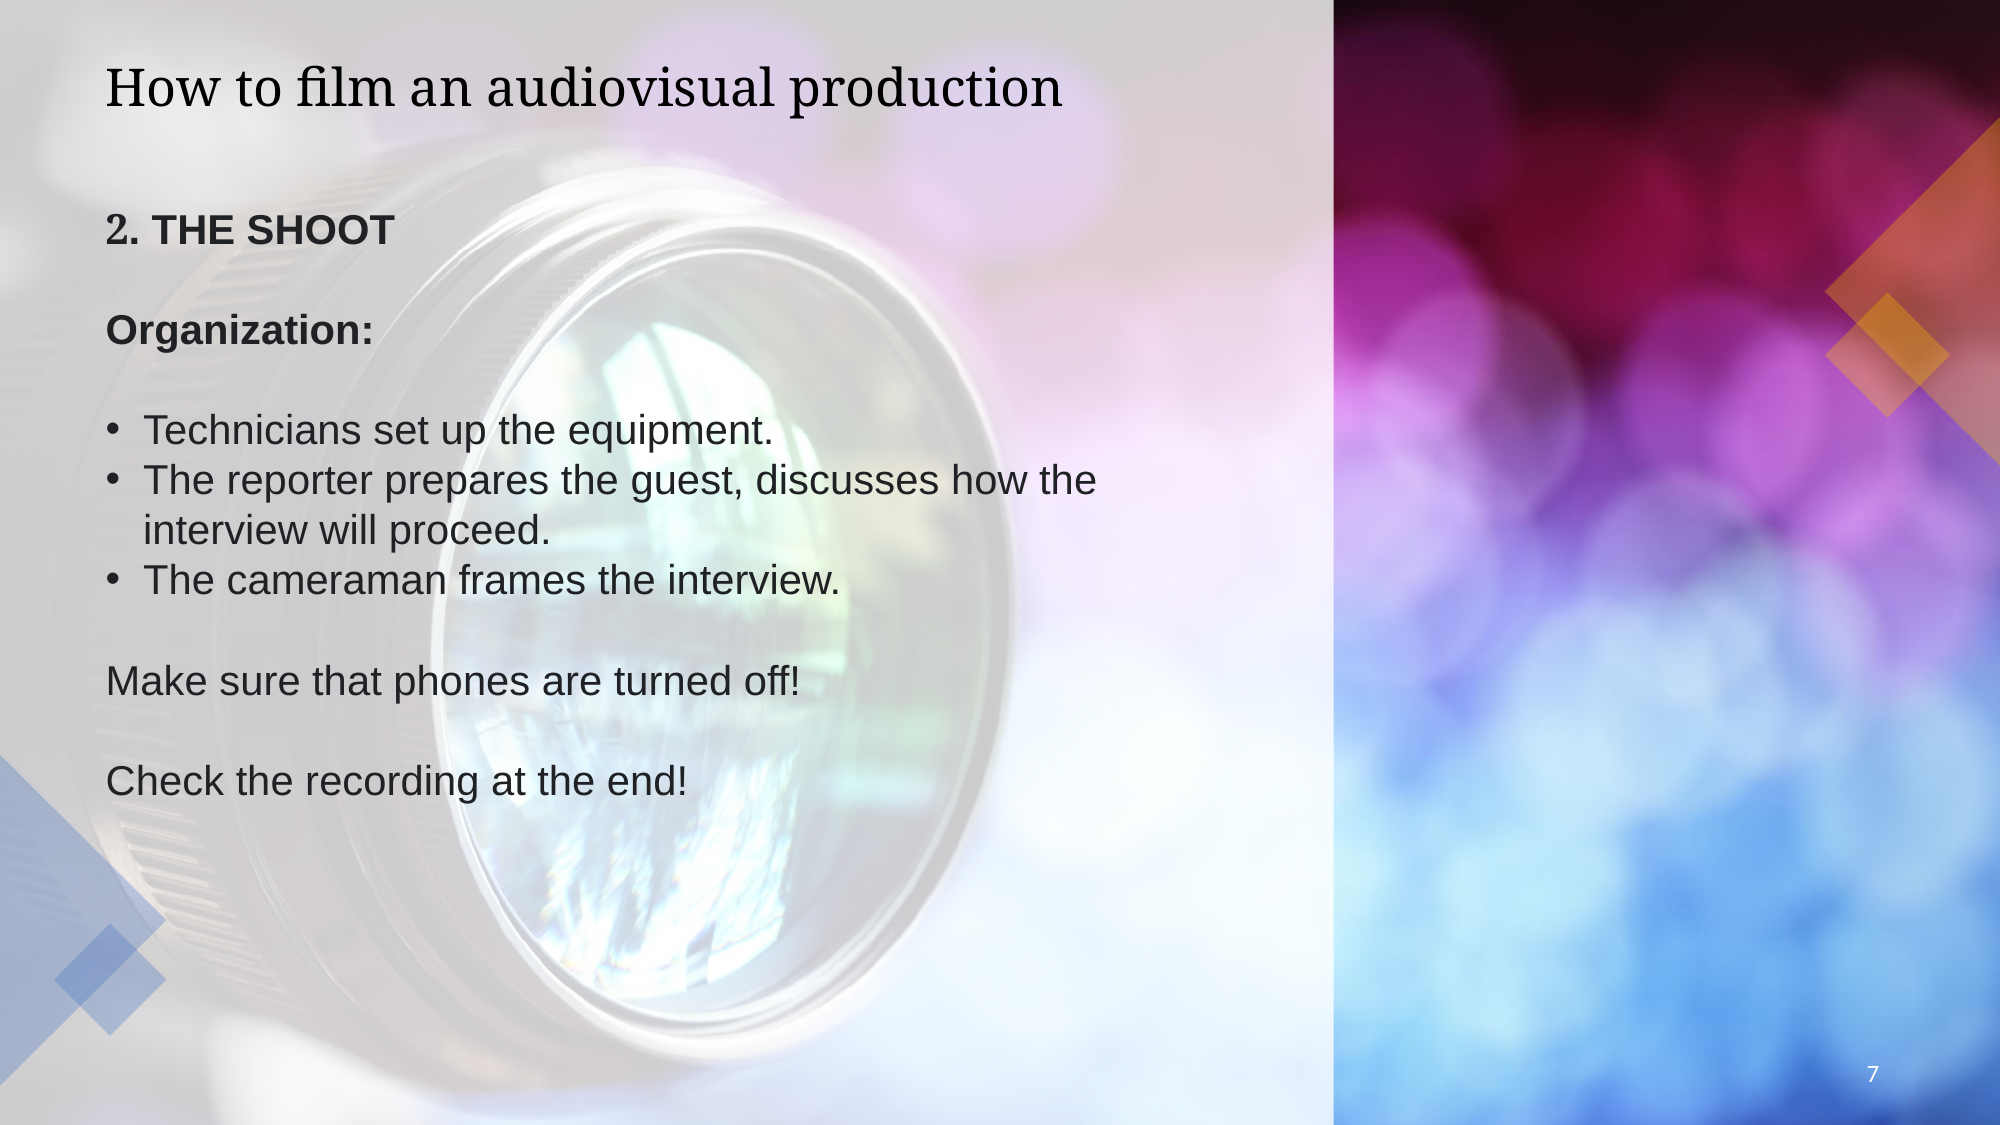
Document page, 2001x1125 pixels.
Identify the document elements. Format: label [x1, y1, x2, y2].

text_box [1824, 116, 2000, 466]
picture [0, 0, 2000, 1125]
